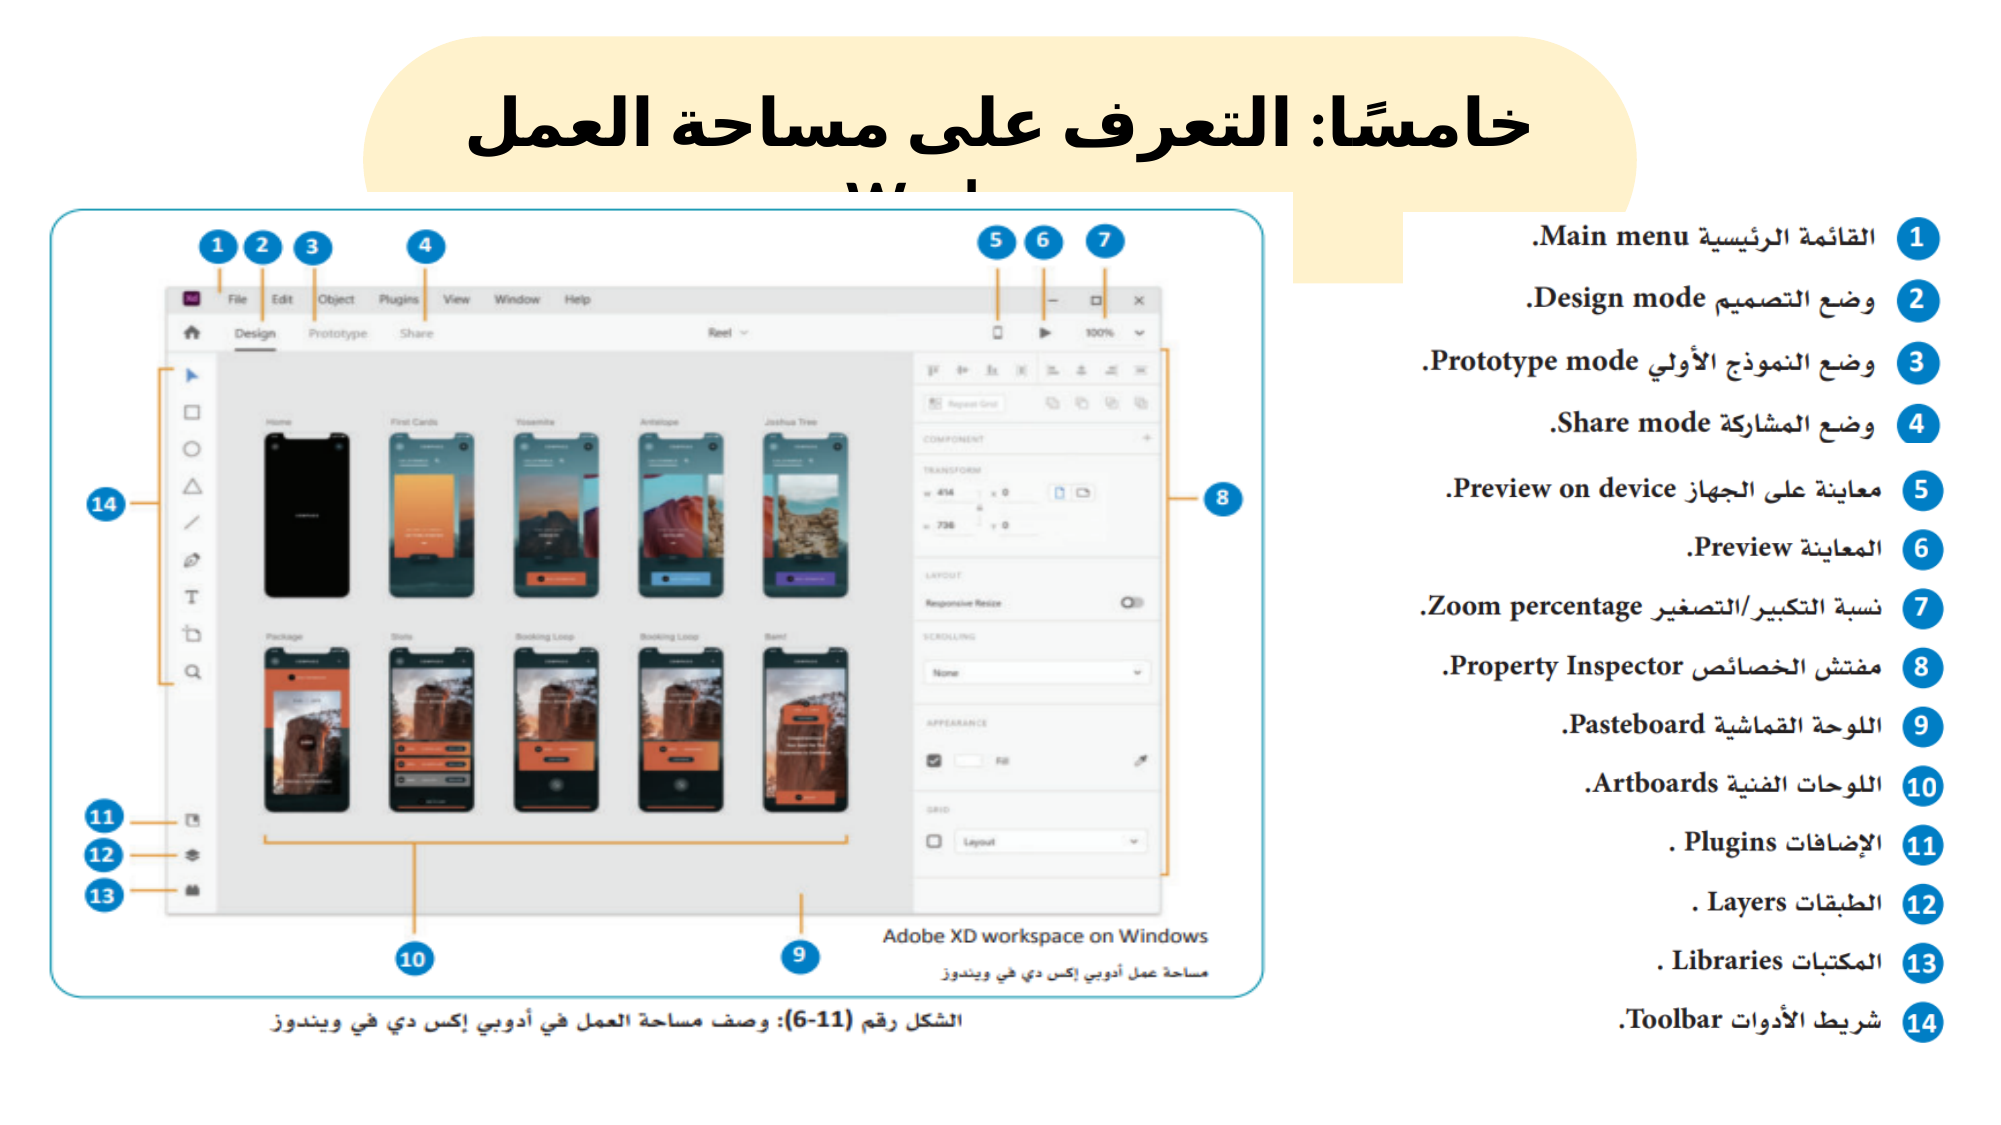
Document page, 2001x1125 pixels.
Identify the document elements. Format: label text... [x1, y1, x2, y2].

text_box خامسًا: التعرف على مساحة العمل Workspace [362, 35, 1638, 285]
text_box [1392, 212, 1981, 1089]
picture [19, 192, 1293, 1046]
